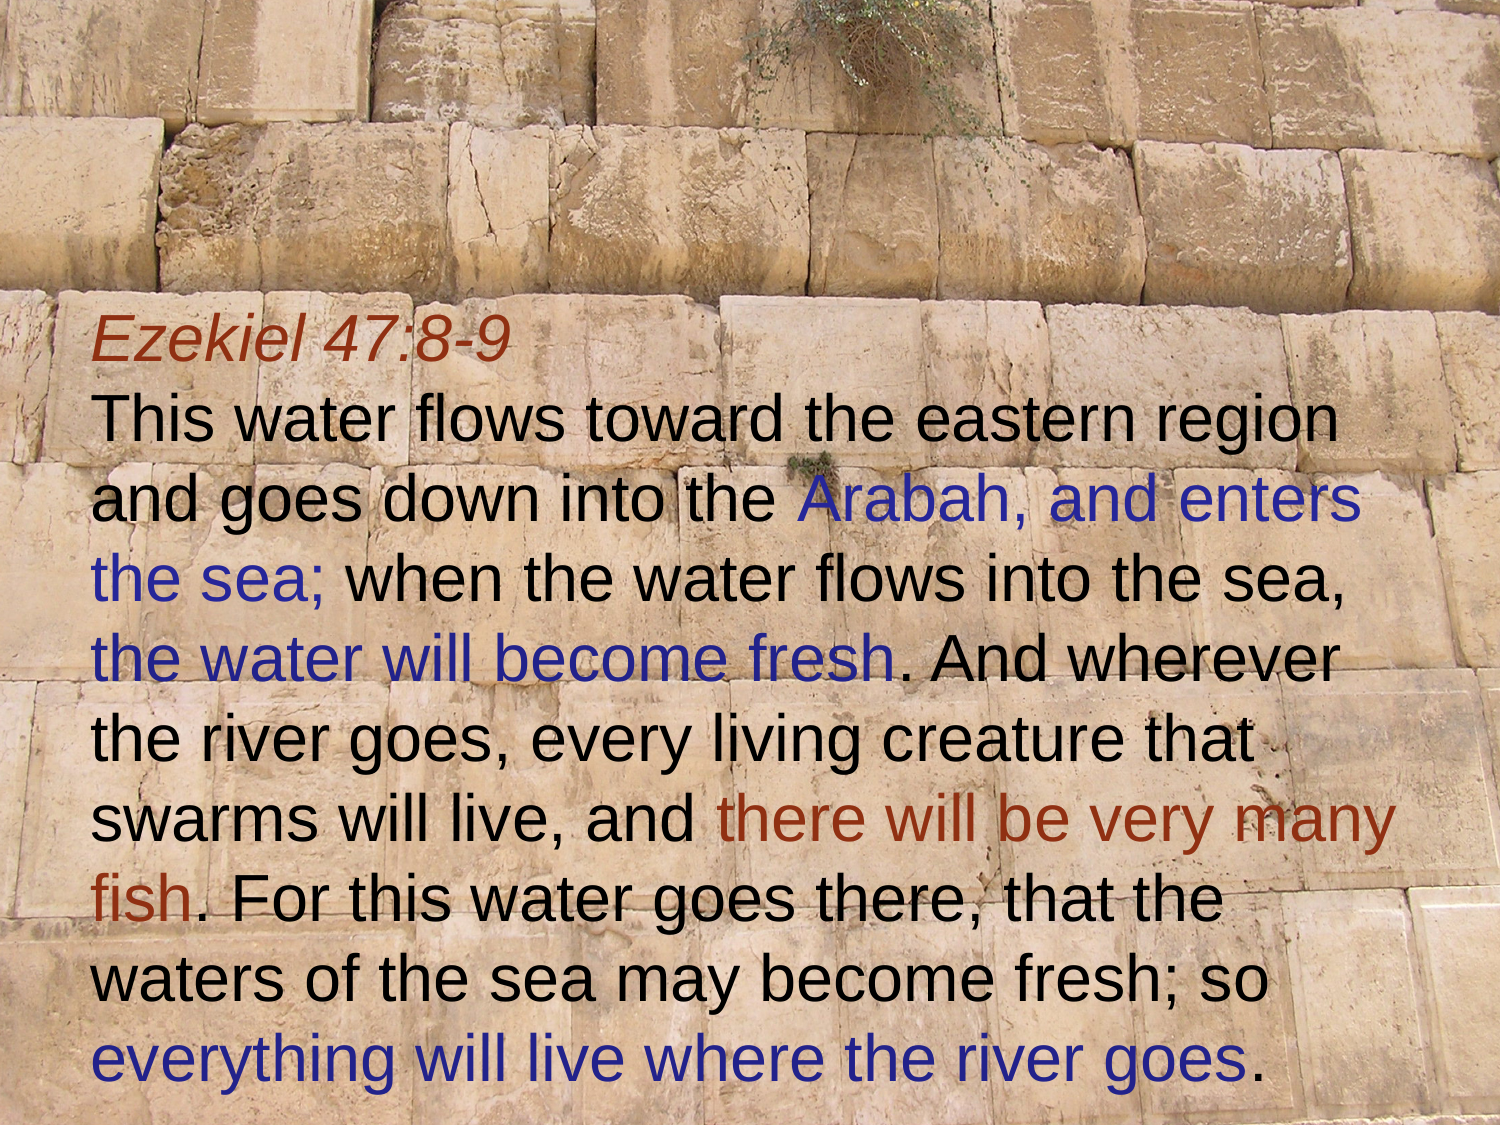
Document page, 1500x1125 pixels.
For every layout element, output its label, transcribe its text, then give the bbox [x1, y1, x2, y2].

list Ezekiel 47:8-9 This water flows toward the eastern region and goes down into the Arabah, and enters the sea; when the water flows into the sea, the water will become fresh. And wherever the river goes, every living creature that swarms will live, and there will be very many fish. For this water goes there, that the waters of the sea may become fresh; so everything will live where the river goes. [75, 287, 1438, 1100]
picture [0, 0, 1500, 1125]
